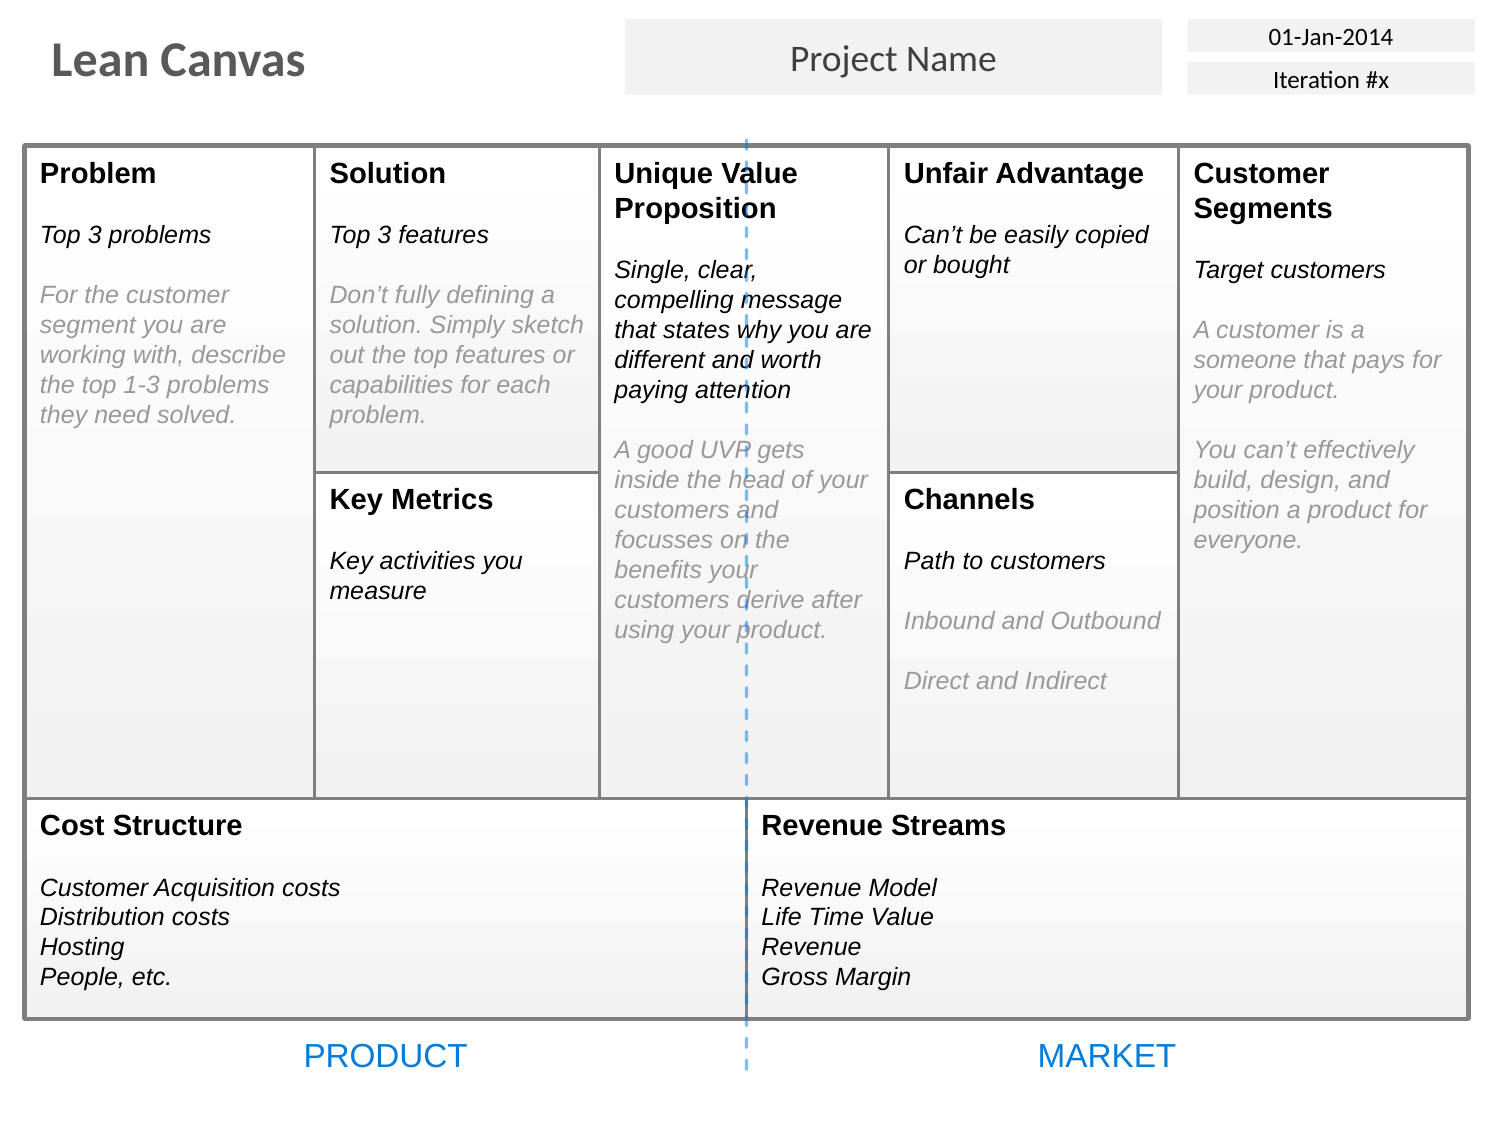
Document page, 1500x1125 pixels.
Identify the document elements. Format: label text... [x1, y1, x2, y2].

text_box PRODUCT [287, 1026, 484, 1083]
text_box Unfair Advantage Can’t be easily copied or bought [888, 146, 1178, 472]
text_box Unique Value Proposition Single, clear, compelling message that states why you are different and worth paying attention A good UVP gets inside the head of your customers and focusses on the benefits your customers derive after using your product. [751, 146, 888, 799]
text_box Key Metrics Key activities you measure [314, 472, 599, 799]
text_box Channels Path to customers Inbound and Outbound Direct and Indirect [888, 472, 1178, 799]
text_box MARKET [1022, 1026, 1193, 1083]
text_box Problem Top 3 problems For the customer segment you are working with, describe the top 1-3 problems they need solved. [24, 146, 314, 799]
text_box Cost Structure Customer Acquisition costs Distribution costs Hosting People, etc. [24, 799, 742, 1019]
text_box Unique Value Proposition Single, clear, compelling message that states why you are different and worth paying attention A good UVP gets inside the head of your customers and focusses on the benefits your customers derive after using your product. [599, 146, 742, 799]
text_box Iteration #x [1187, 61, 1475, 95]
text_box Project Name [624, 18, 1163, 95]
text_box Solution Top 3 features Don’t fully defining a solution. Simply sketch out the top features or capabilities for each problem. [314, 146, 599, 472]
text_box 01-Jan-2014 [1187, 18, 1475, 52]
text_box Revenue Streams Revenue Model Life Time Value Revenue Gross Margin [751, 799, 1468, 1019]
text_box Customer Segments Target customers A customer is a someone that pays for your product. You can’t effectively build, design, and position a product for everyone. [1178, 146, 1468, 799]
text_box Lean Canvas [36, 18, 325, 95]
